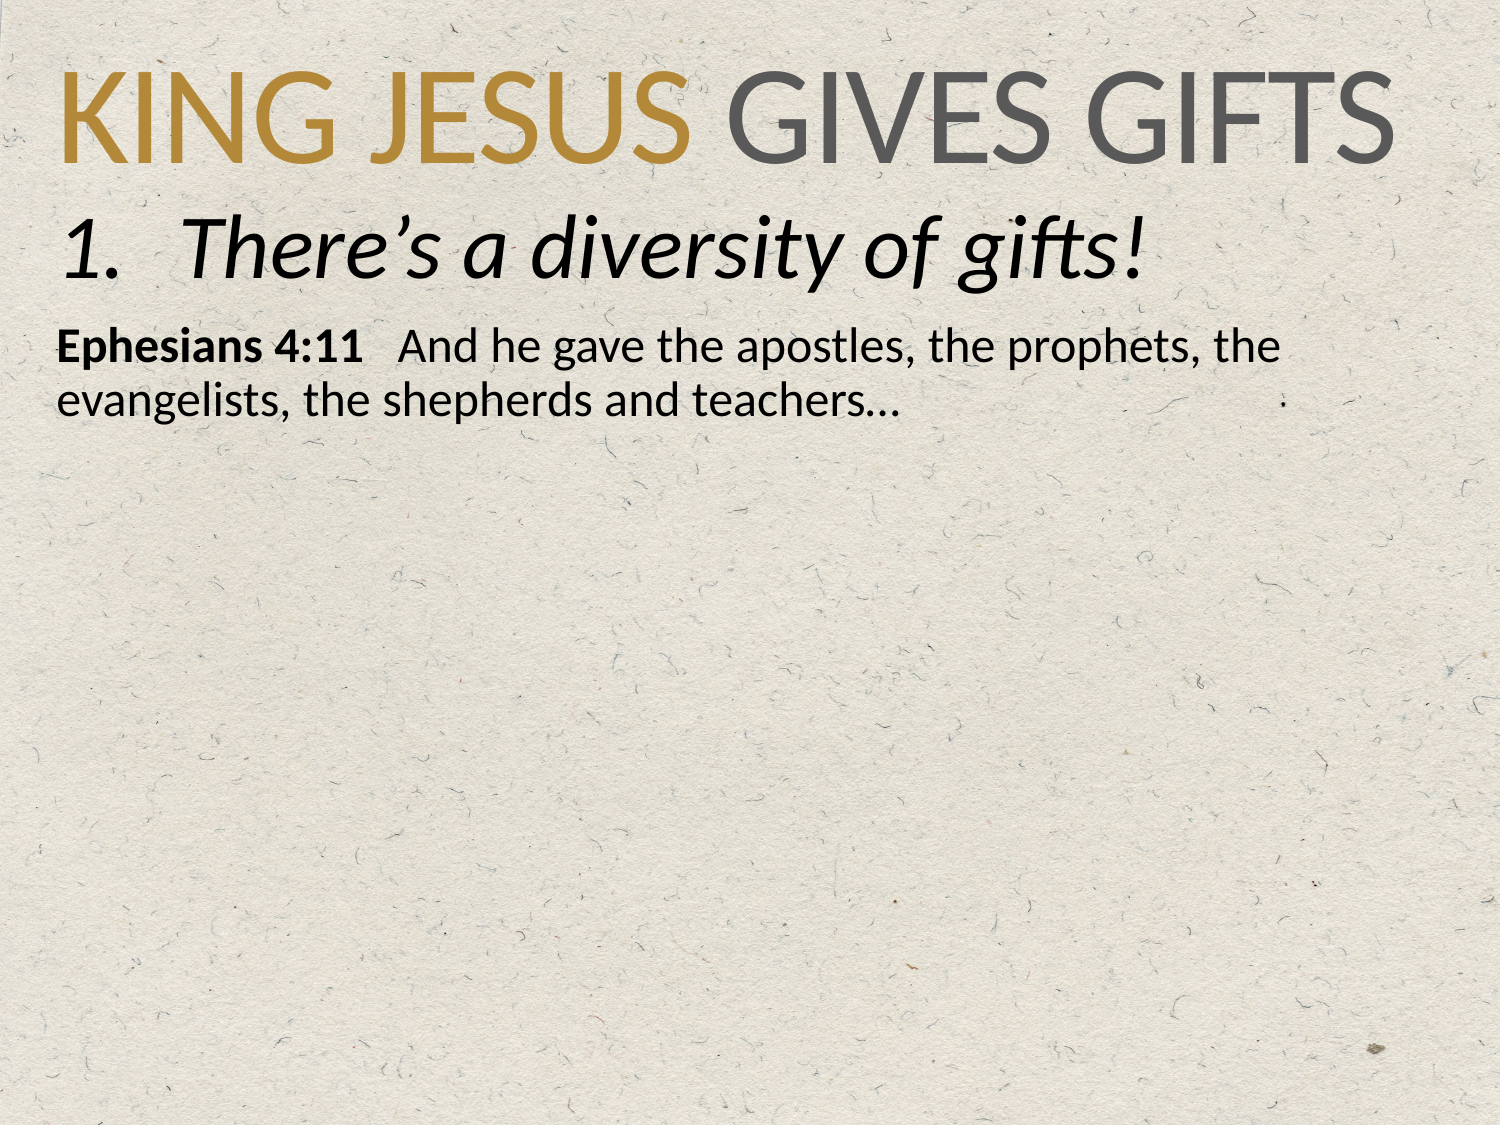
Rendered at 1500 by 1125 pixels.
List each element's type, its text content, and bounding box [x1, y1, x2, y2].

title KING JESUS GIVES GIFTS [41, 31, 1461, 192]
picture [0, 0, 1500, 1125]
list There’s a diversity of gifts! Ephesians 4:11 And he gave the apostles, the prophets, the evangelists, the shepherds and teachers… [41, 192, 1461, 1125]
